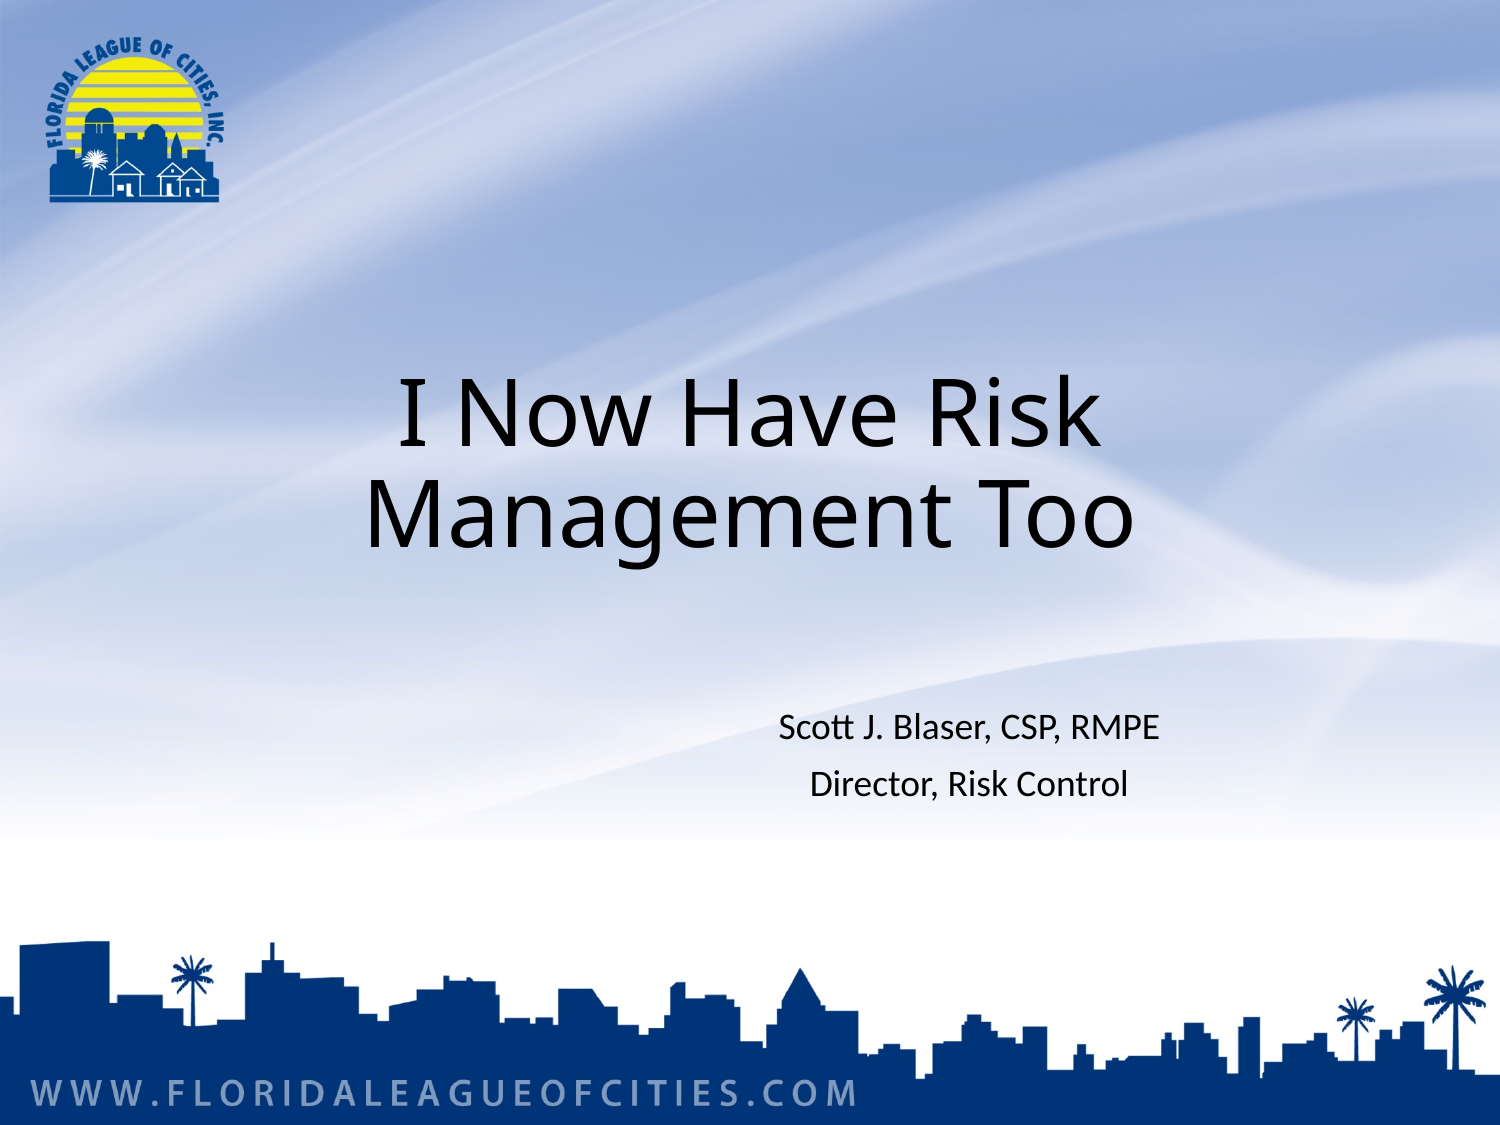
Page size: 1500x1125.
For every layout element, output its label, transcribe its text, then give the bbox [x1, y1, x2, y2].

picture [0, 0, 1500, 1125]
subtitle Scott J. Blaser, CSP, RMPE Director, Risk Control [549, 699, 1389, 944]
title I Now Have Risk Management Too [187, 184, 1313, 576]
